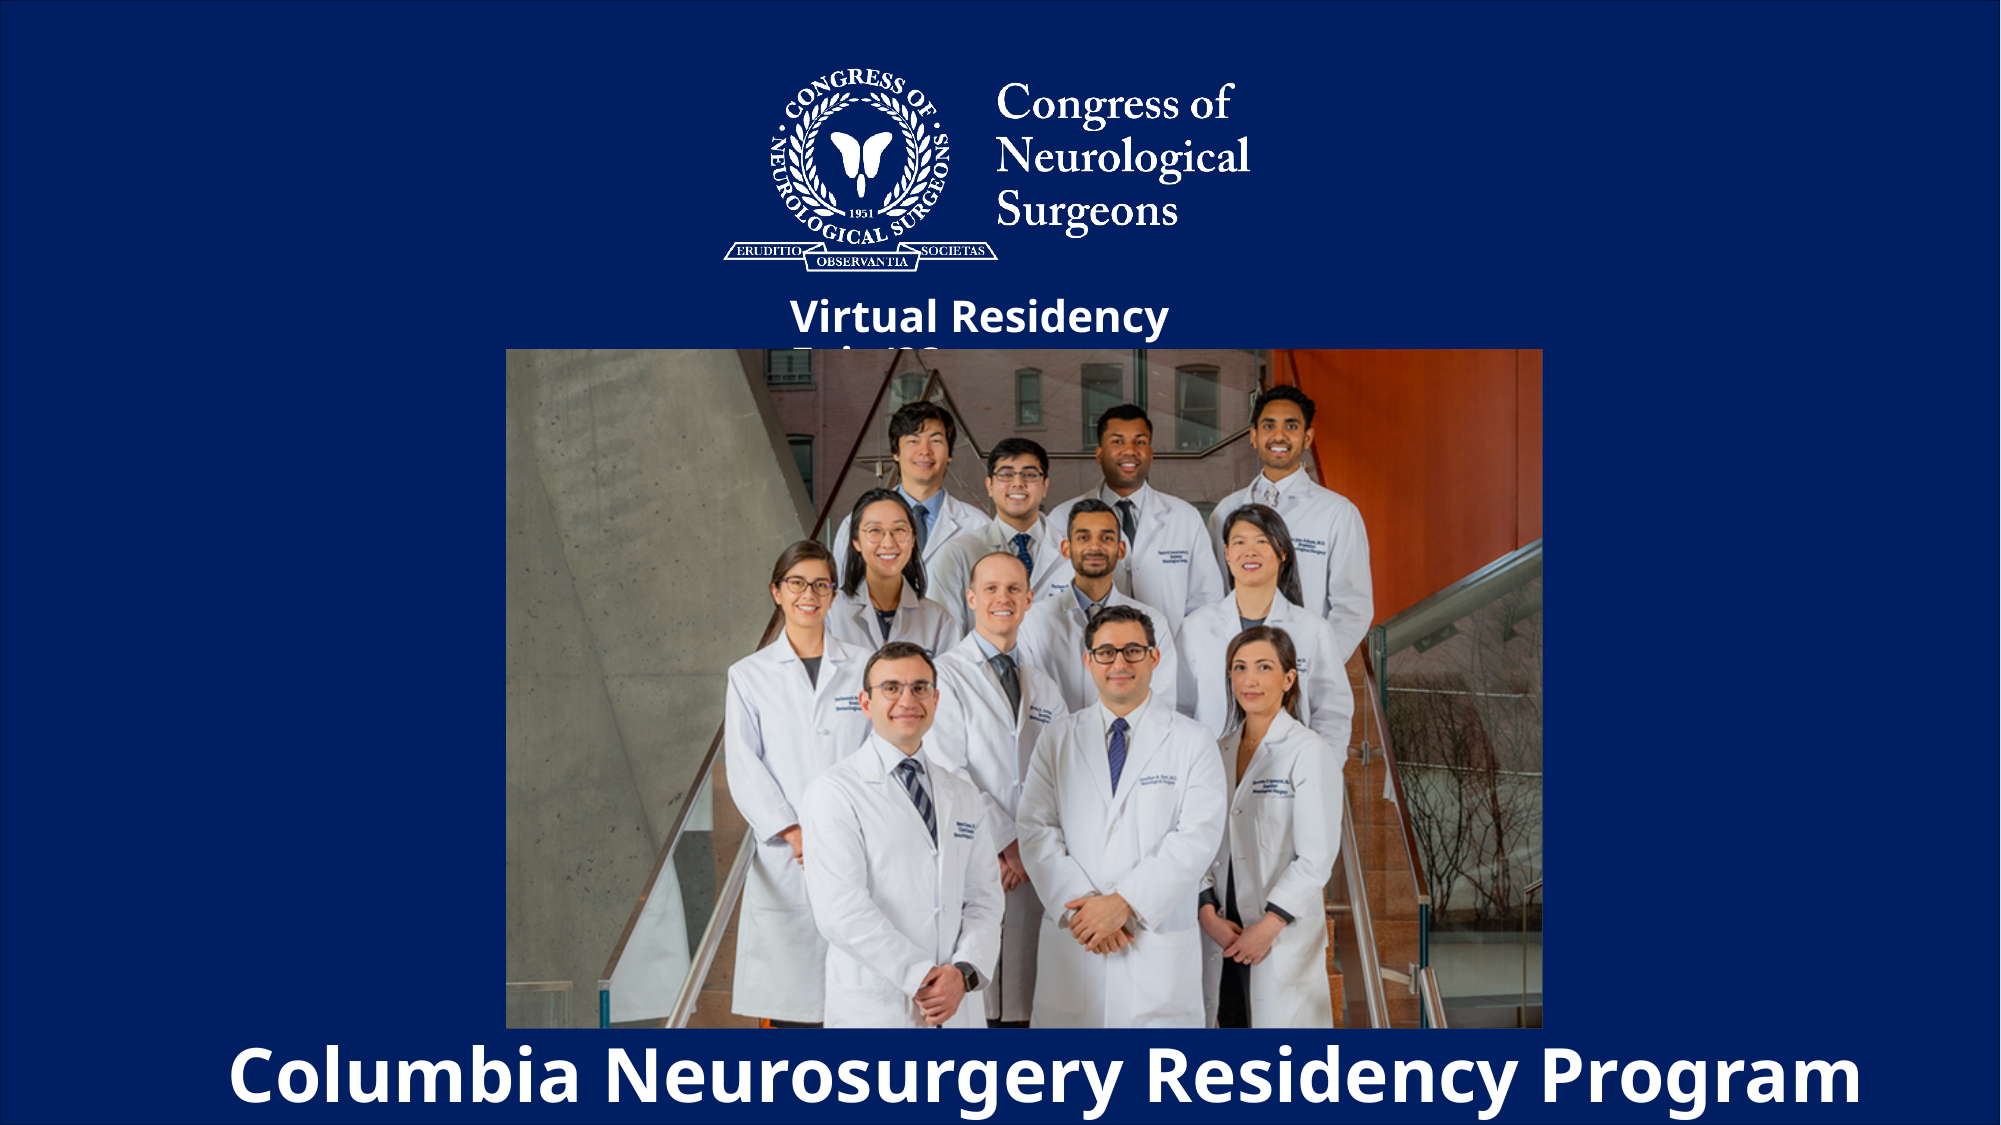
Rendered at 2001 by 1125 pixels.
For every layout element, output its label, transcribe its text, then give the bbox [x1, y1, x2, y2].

picture [506, 349, 1544, 1030]
text_box Virtual Residency Fair ‘23 [774, 286, 1275, 349]
picture [686, 29, 1288, 308]
subtitle Columbia Neurosurgery Residency Program [137, 950, 1956, 1125]
